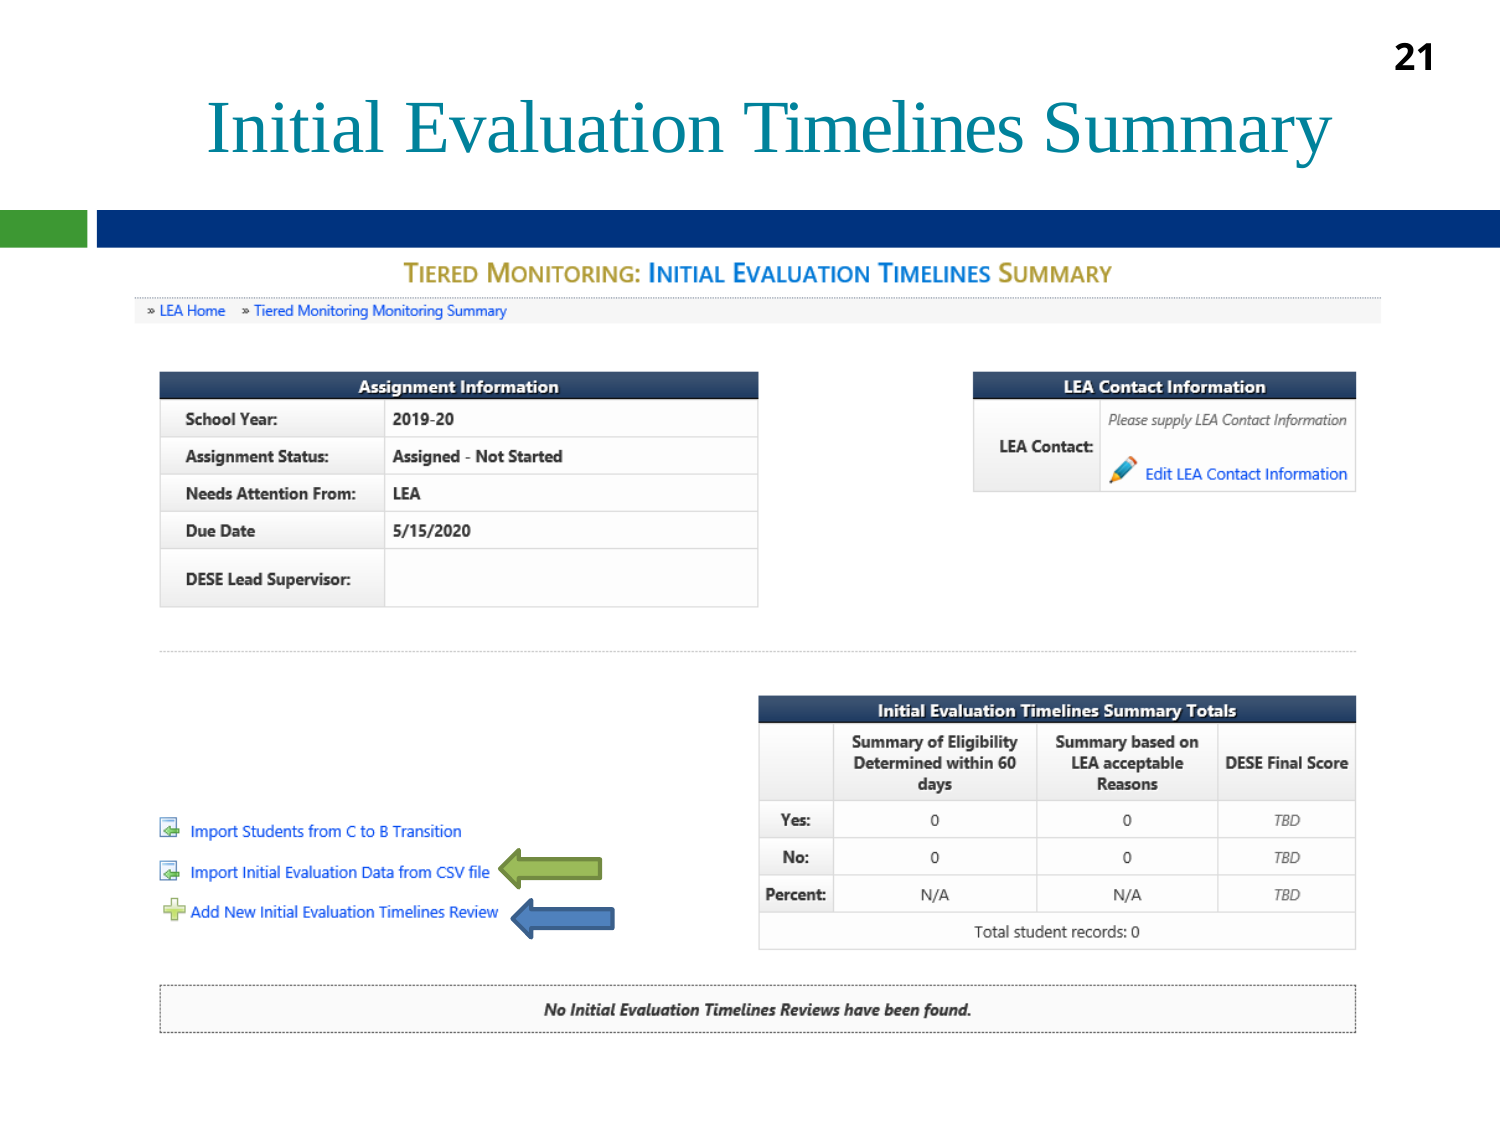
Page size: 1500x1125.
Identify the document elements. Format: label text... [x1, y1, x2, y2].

title Initial Evaluation Timelines Summary [99, 75, 1438, 266]
picture [125, 249, 1386, 1063]
text_box 21 [1379, 25, 1452, 86]
